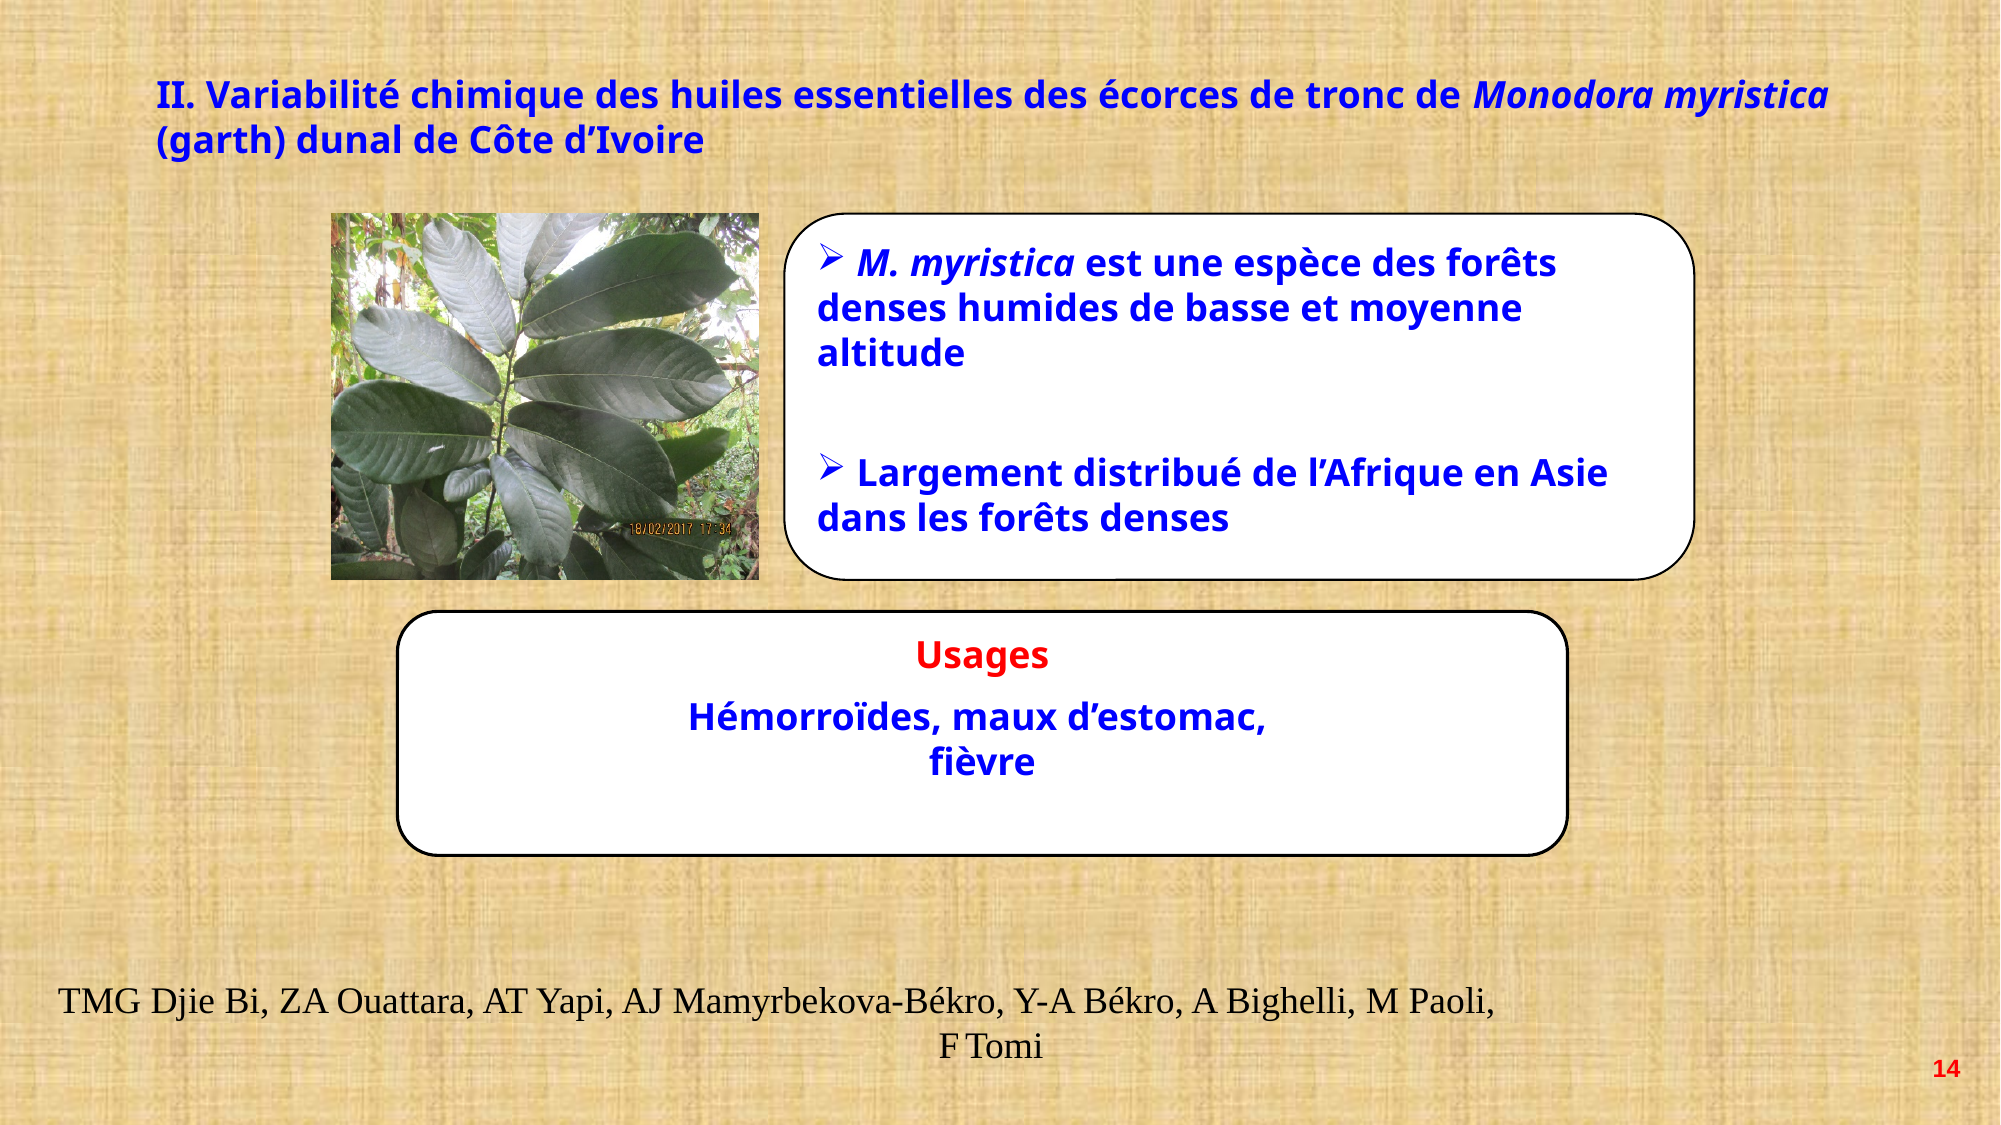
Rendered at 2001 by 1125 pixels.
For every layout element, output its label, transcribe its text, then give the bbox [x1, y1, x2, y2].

text_box M. myristica est une espèce des forêts denses humides de basse et moyenne altitude Largement distribué de l’Afrique en Asie dans les forêts denses [783, 212, 1696, 581]
text_box II. Variabilité chimique des huiles essentielles des écorces de tronc de Monodora myristica (garth) dunal de Côte d’Ivoire [141, 63, 1845, 169]
picture [0, 0, 2001, 1125]
slide_number 14 [1625, 1028, 1976, 1107]
text_box Usages Hémorroïdes, maux d’estomac, fièvre [397, 611, 1568, 856]
text_box TMG Djie Bi, ZA Ouattara, AT Yapi, AJ Mamyrbekova-Békro, Y-A Békro, A Bighelli, M Paoli, F Tomi [43, 968, 1845, 1074]
